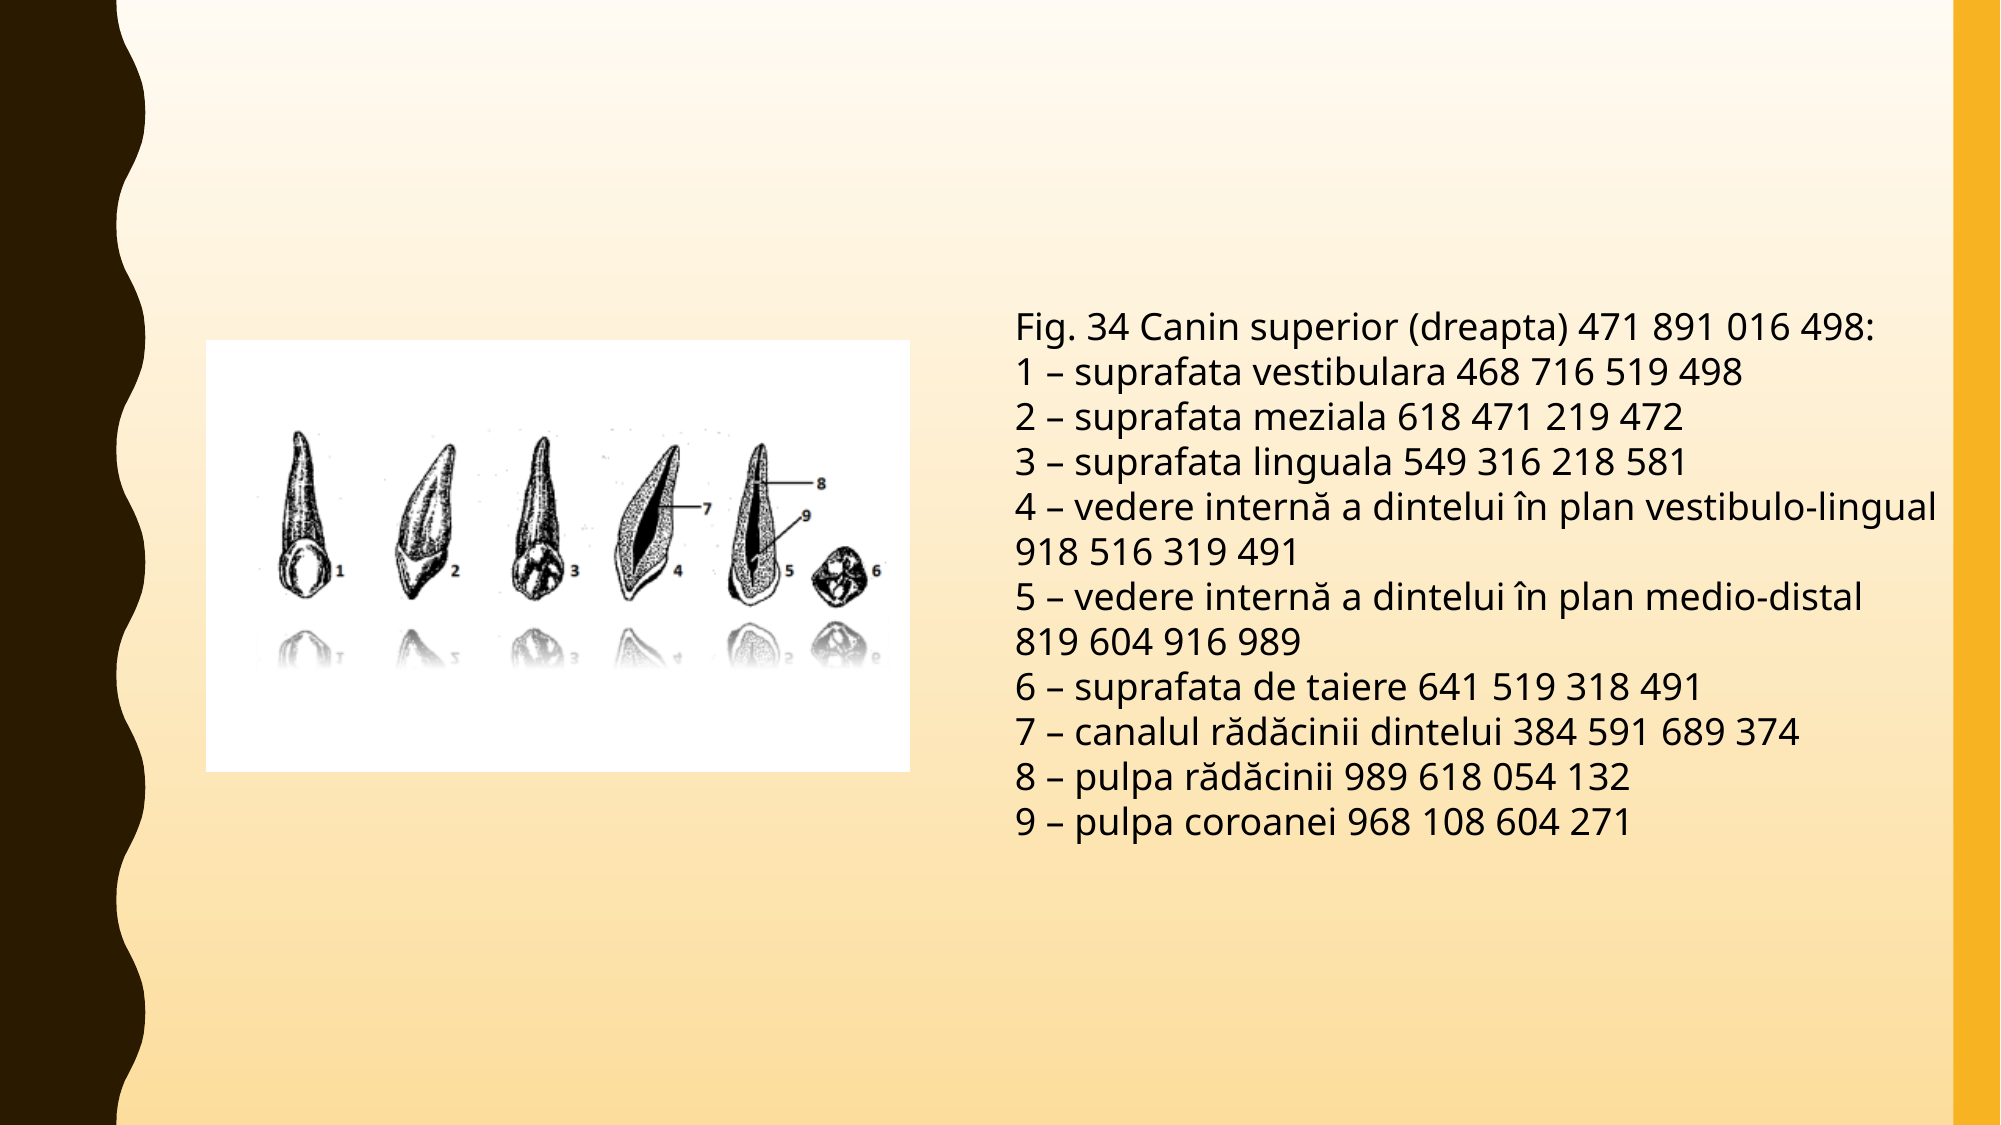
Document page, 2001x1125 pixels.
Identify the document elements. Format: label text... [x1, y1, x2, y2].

text_box Fig. 34 Canin superior (dreapta) 471 891 016 498: 1 – suprafata vestibulara 468 716 519 498 2 – suprafata meziala 618 471 219 472 3 – suprafata linguala 549 316 218 581 4 – vedere internă a dintelui în plan vestibulo-lingual 918 516 319 491 5 – vedere internă a dintelui în plan medio-distal 819 604 916 989 6 – suprafata de taiere 641 519 318 491 7 – canalul rădăcinii dintelui 384 591 689 374 8 – pulpa rădăcinii 989 618 054 132 9 – pulpa coroanei 968 108 604 271 [999, 295, 2000, 851]
picture [206, 340, 910, 772]
